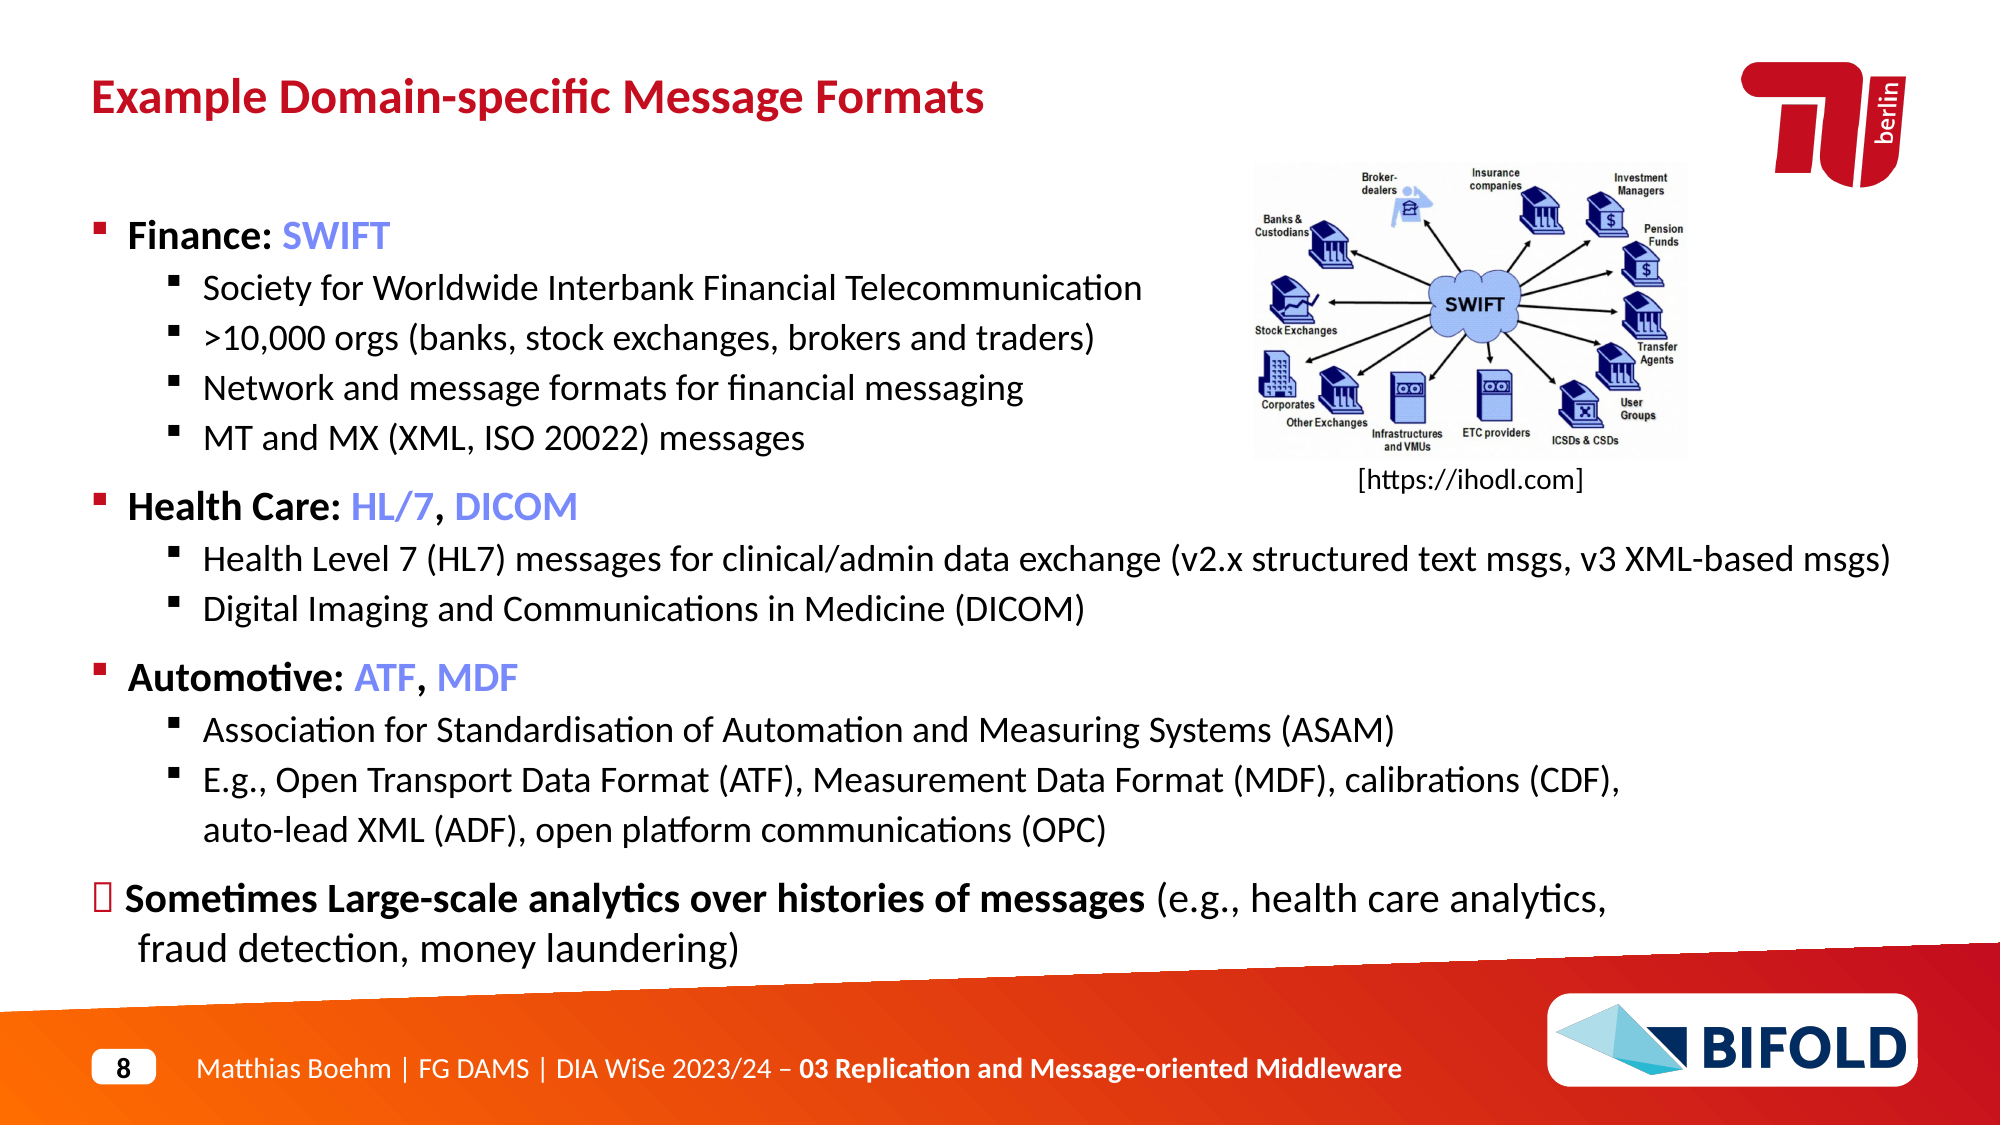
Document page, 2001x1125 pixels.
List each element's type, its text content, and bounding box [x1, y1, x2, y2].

text_box [https://ihodl.com] [1344, 460, 1598, 504]
picture [1556, 1004, 1906, 1075]
picture [1741, 62, 1906, 188]
list Example Domain-specific Message Formats [91, 65, 1455, 183]
picture [1253, 162, 1689, 460]
list Finance: SWIFT Society for Worldwide Interbank Financial Telecommunication >10,000 orgs (banks, stock exchanges, brokers and traders) Network and message formats for financial messaging MT and MX (XML, ISO 20022) messages Health Care: HL/7, DICOM Health Level 7 (HL7) messages for clinical/admin data exchange (v2.x structured text msgs, v3 XML-based msgs) Digital Imaging and Communications in Medicine (DICOM) Automotive: ATF, MDF Association for Standardisation of Automation and Measuring Systems (ASAM) E.g., Open Transport Data Format (ATF), Measurement Data Format (MDF), calibrations (CDF), auto-lead XML (ADF), open platform communications (OPC)  Sometimes Large-scale analytics over histories of messages (e.g., health care analytics, fraud detection, money laundering) [90, 208, 1908, 948]
